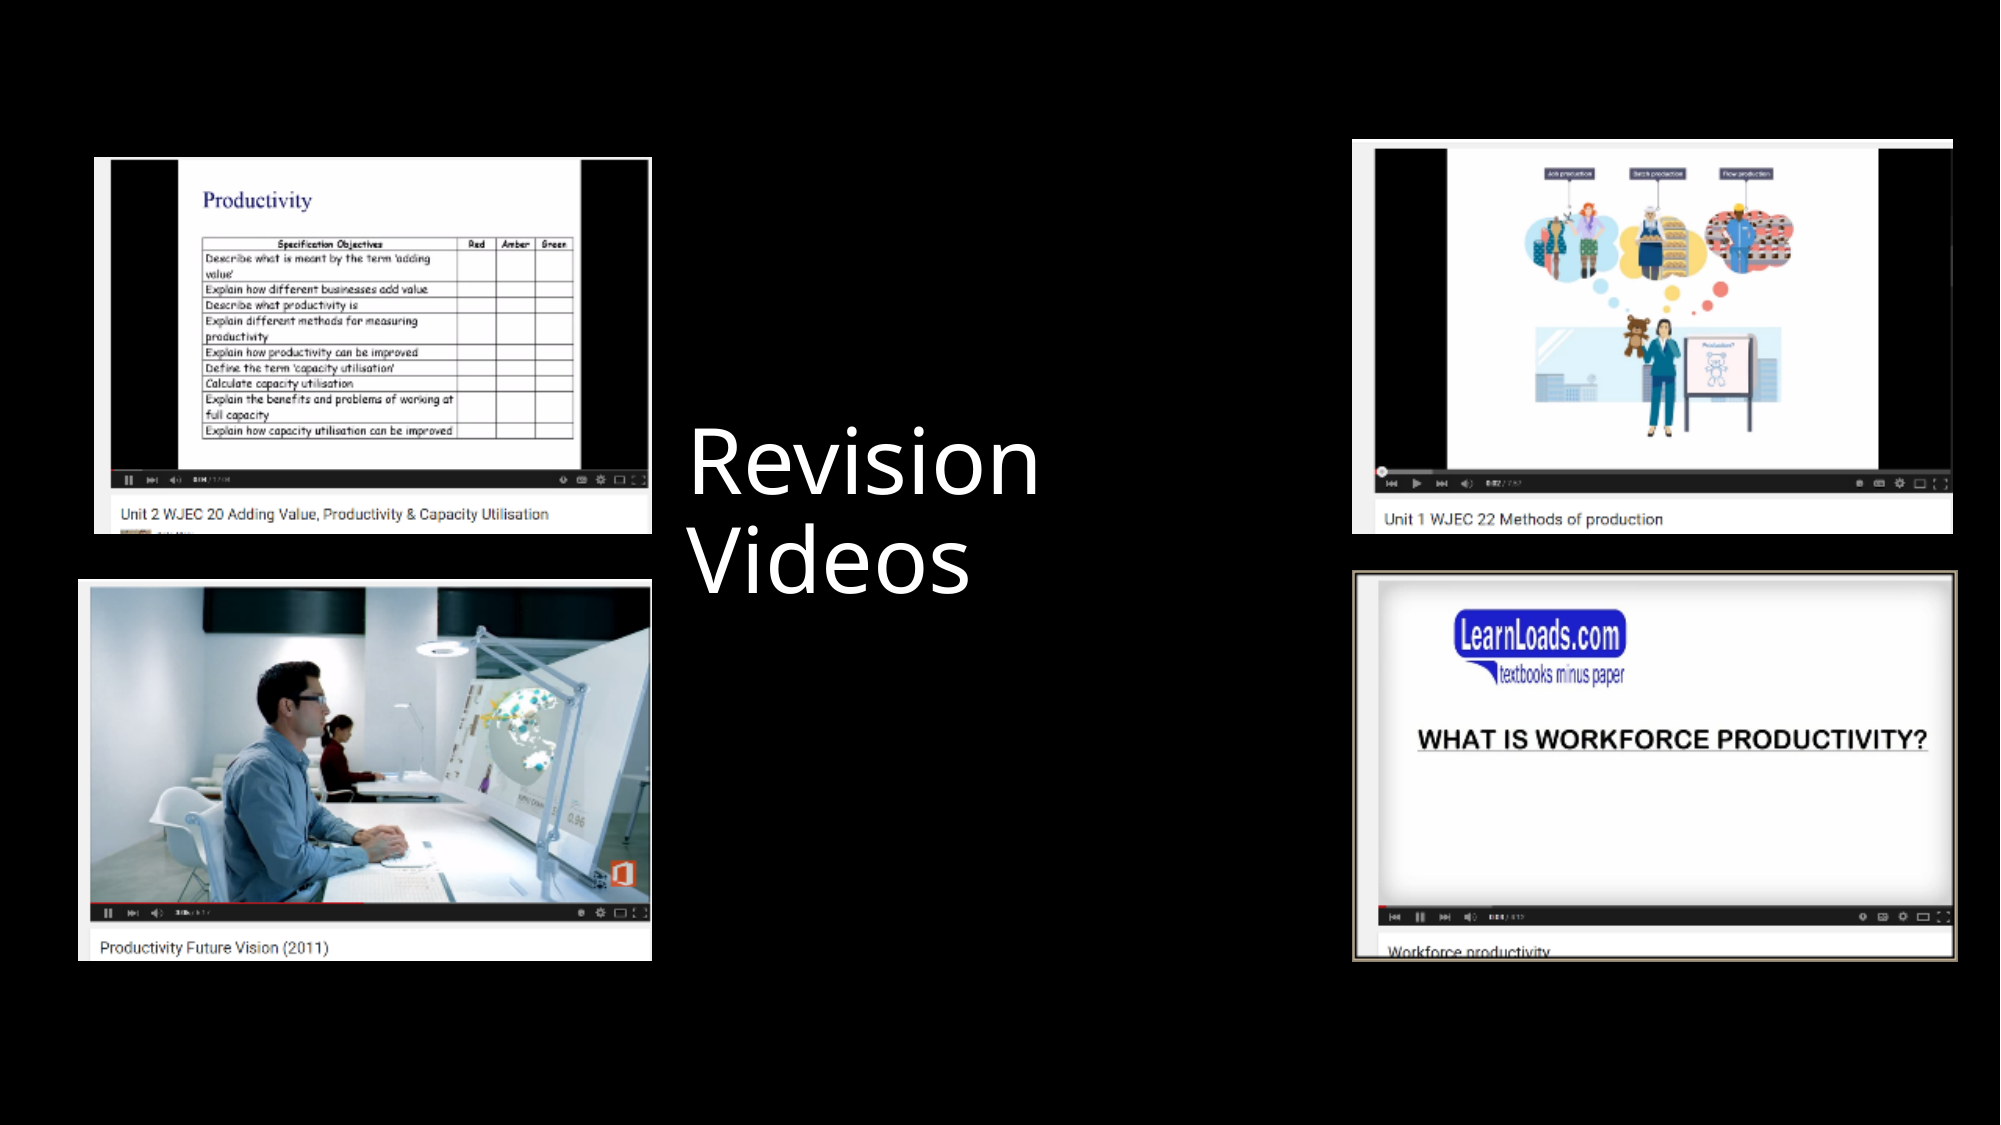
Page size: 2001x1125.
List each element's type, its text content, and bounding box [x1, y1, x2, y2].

picture [94, 157, 652, 534]
title Revision Videos [671, 405, 1333, 624]
picture [1352, 138, 1954, 534]
picture [1352, 570, 1958, 962]
picture [78, 579, 652, 962]
